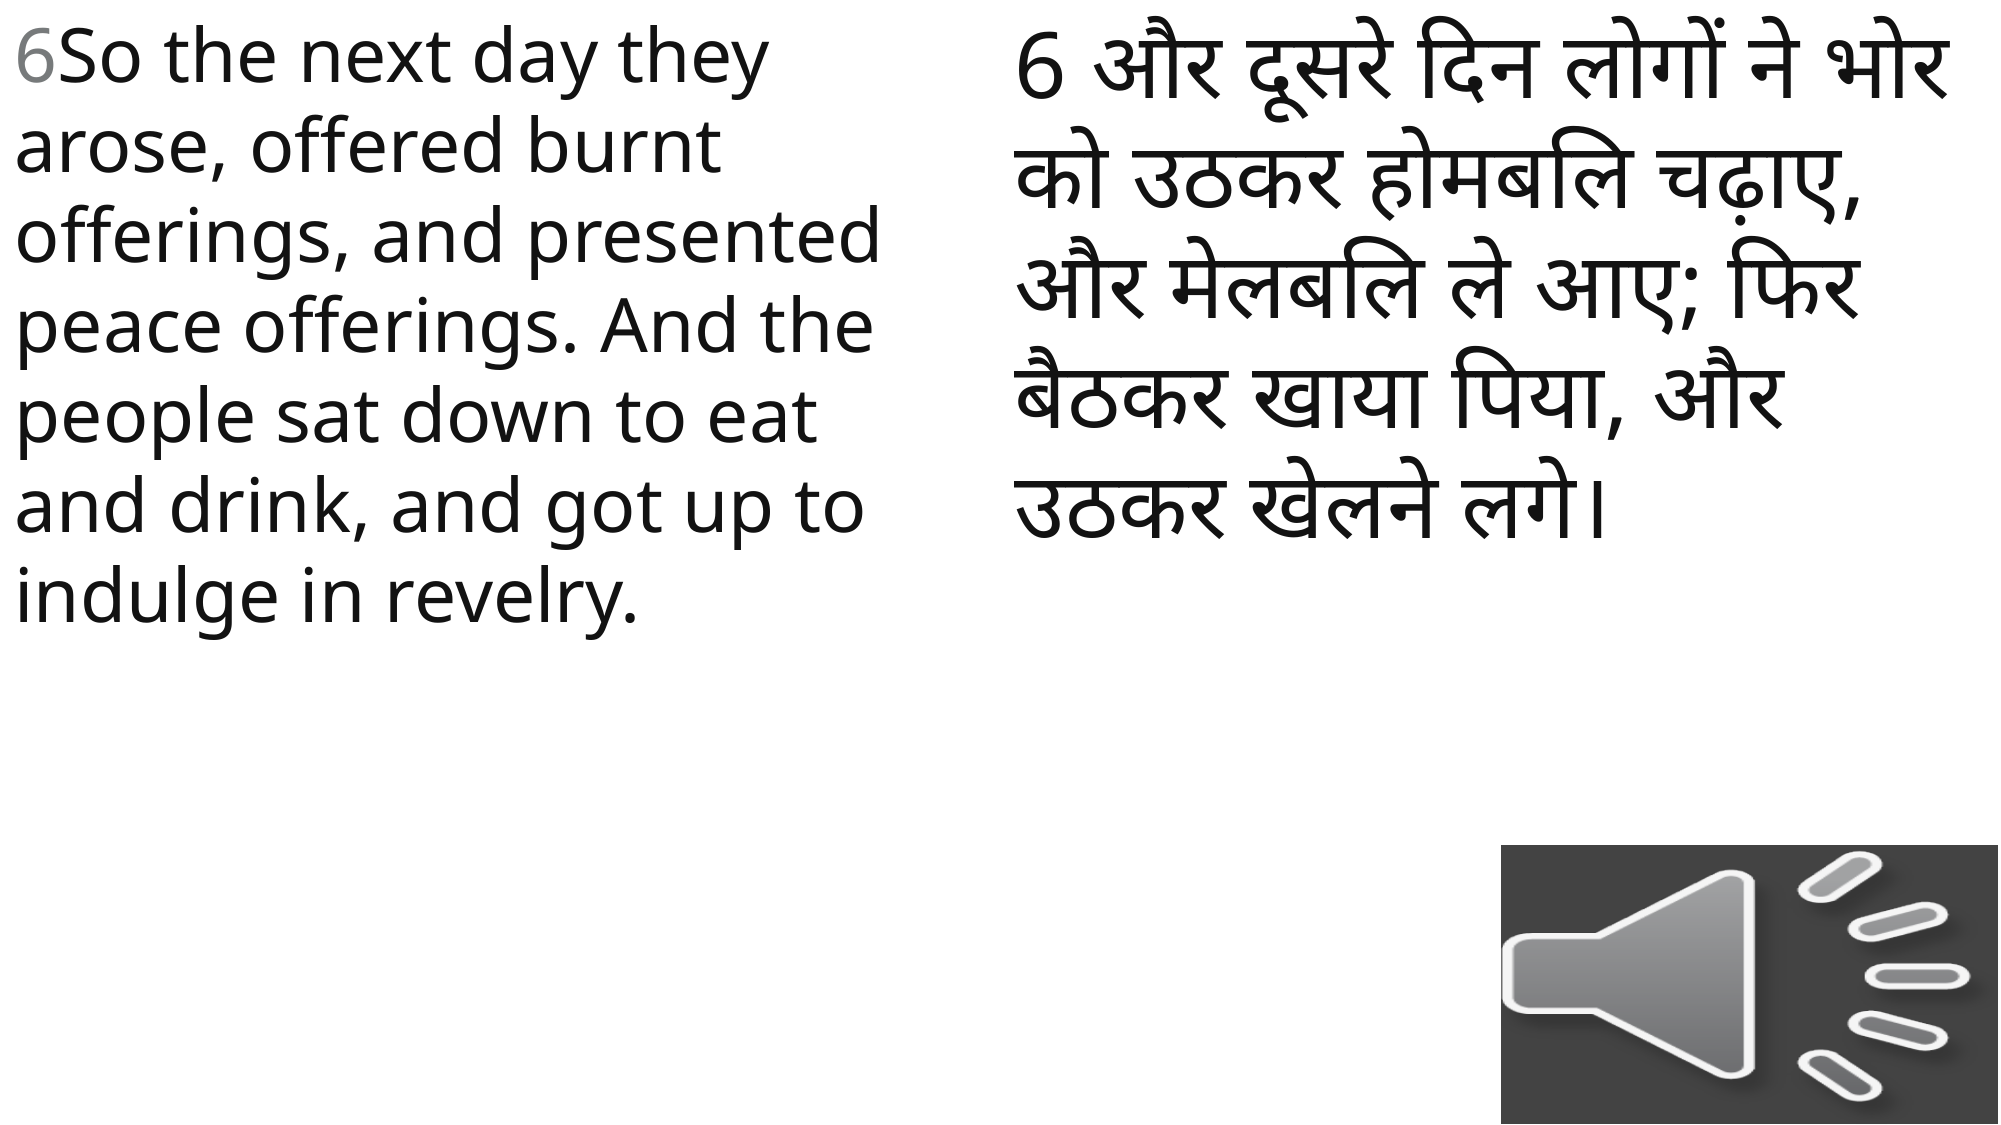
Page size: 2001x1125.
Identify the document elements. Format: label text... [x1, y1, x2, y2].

text_box 6 और दूसरे दिन लोगों ने भोर को उठकर होमबलि चढ़ाए, और मेलबलि ले आए; फिर बैठकर खाया पिया, और उठकर खेलने लगे। [999, 0, 2000, 1125]
picture [1500, 843, 2000, 1125]
text_box 6So the next day they arose, offered burnt offerings, and presented peace offerings. And the people sat down to eat and drink, and got up to indulge in revelry. [0, 0, 981, 1125]
